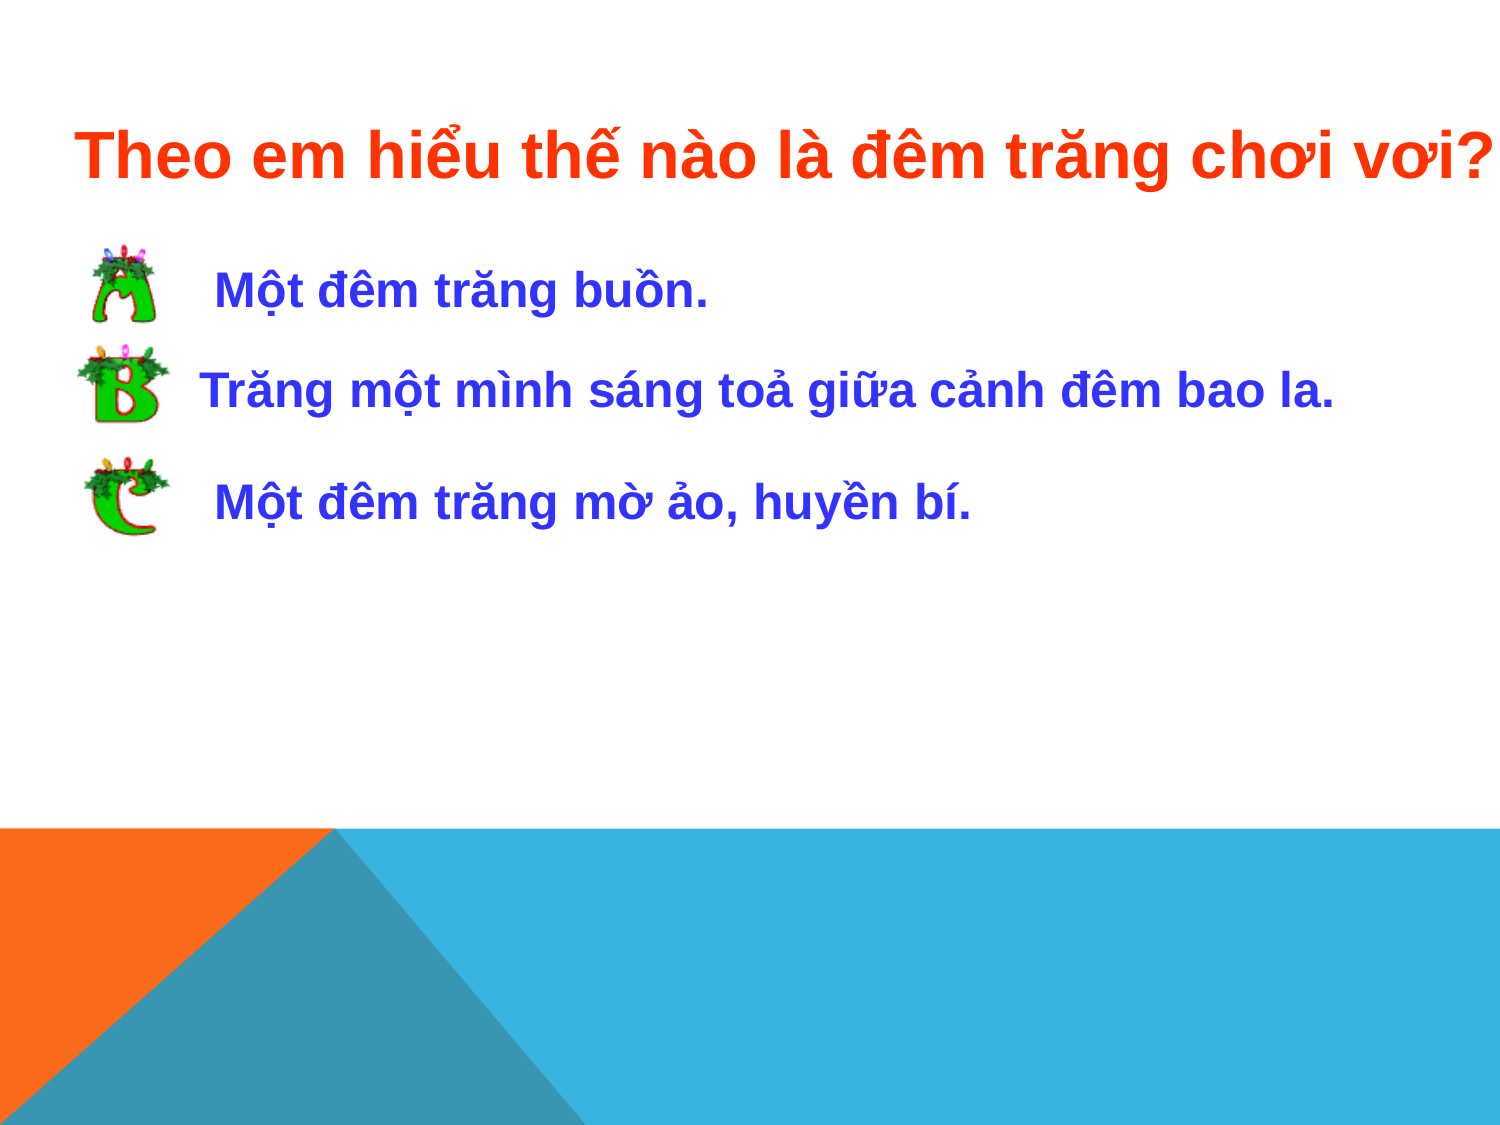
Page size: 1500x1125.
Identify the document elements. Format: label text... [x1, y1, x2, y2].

text_box Một đêm trăng buồn. [199, 249, 800, 325]
picture [77, 449, 176, 538]
text_box Trăng một mình sáng toả giữa cảnh đêm bao la. [184, 349, 1500, 425]
text_box Một đêm trăng mờ ảo, huyền bí. [200, 462, 1102, 538]
text_box Theo em hiểu thế nào là đêm trăng chơi vơi? [59, 104, 1500, 200]
picture [87, 237, 163, 326]
picture [77, 337, 176, 426]
